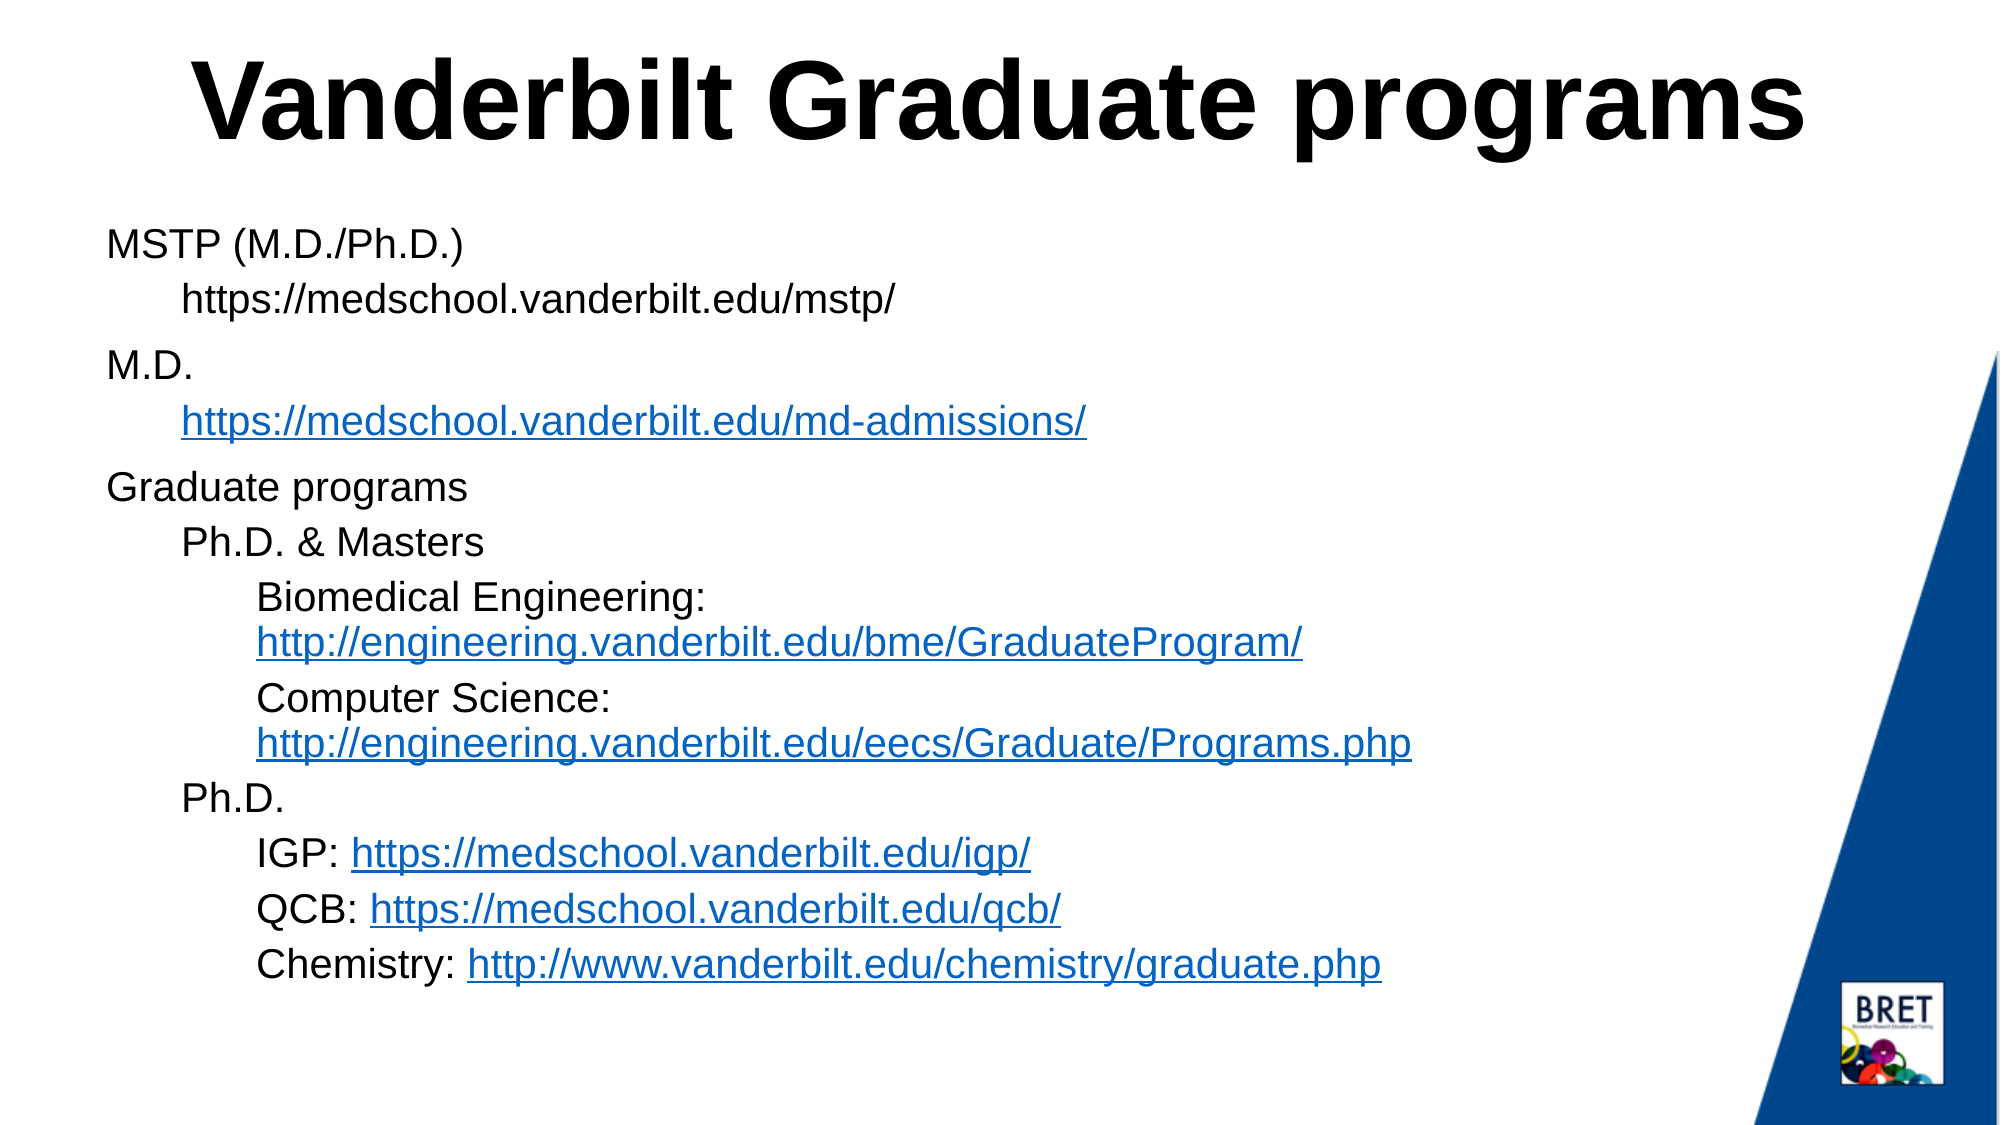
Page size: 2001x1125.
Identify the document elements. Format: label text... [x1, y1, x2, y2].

text_box Vanderbilt Graduate programs [127, 8, 1873, 172]
text_box MSTP (M.D./Ph.D.) https://medschool.vanderbilt.edu/mstp/ M.D. https://medschool.vanderbilt.edu/md-admissions/ Graduate programs Ph.D. & Masters Biomedical Engineering: http://engineering.vanderbilt.edu/bme/GraduateProgram/ Computer Science: http://engineering.vanderbilt.edu/eecs/Graduate/Programs.php Ph.D. IGP: https://medschool.vanderbilt.edu/igp/ QCB: https://medschool.vanderbilt.edu/qcb/ Chemistry: http://www.vanderbilt.edu/chemistry/graduate.php [91, 215, 1464, 910]
picture [1717, 351, 2000, 1125]
